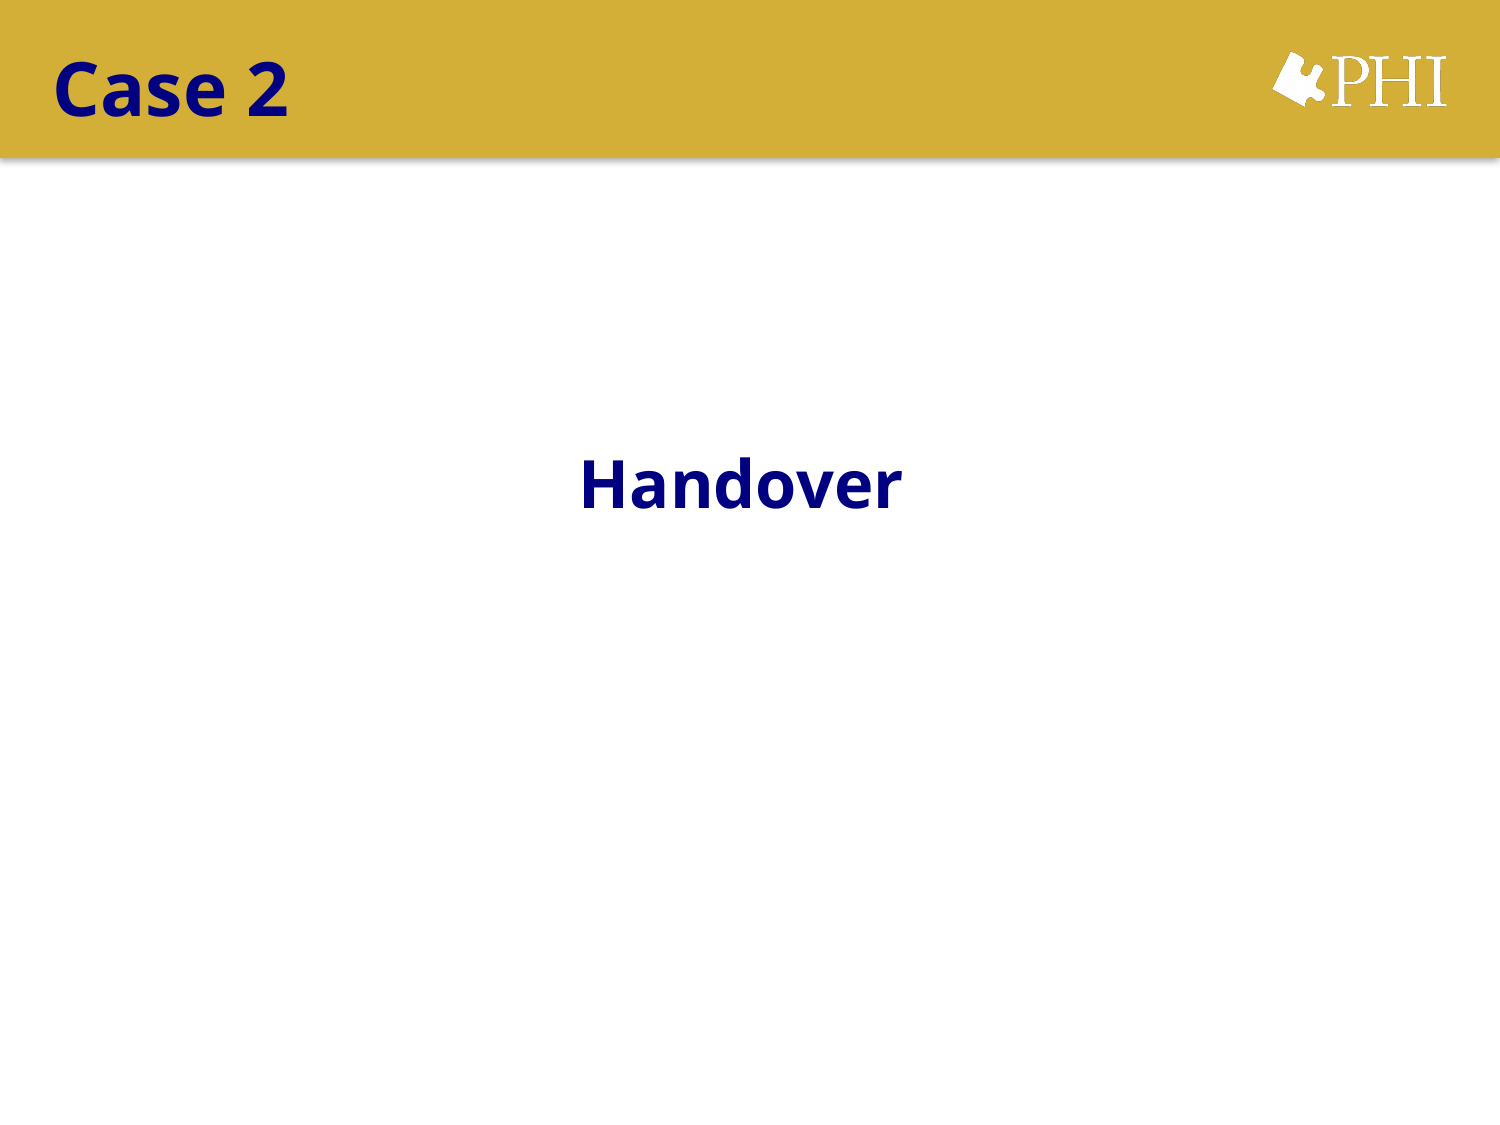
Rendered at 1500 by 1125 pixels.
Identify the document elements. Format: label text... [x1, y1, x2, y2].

list Handover [75, 433, 1425, 686]
title Case 2 [37, 15, 1221, 158]
